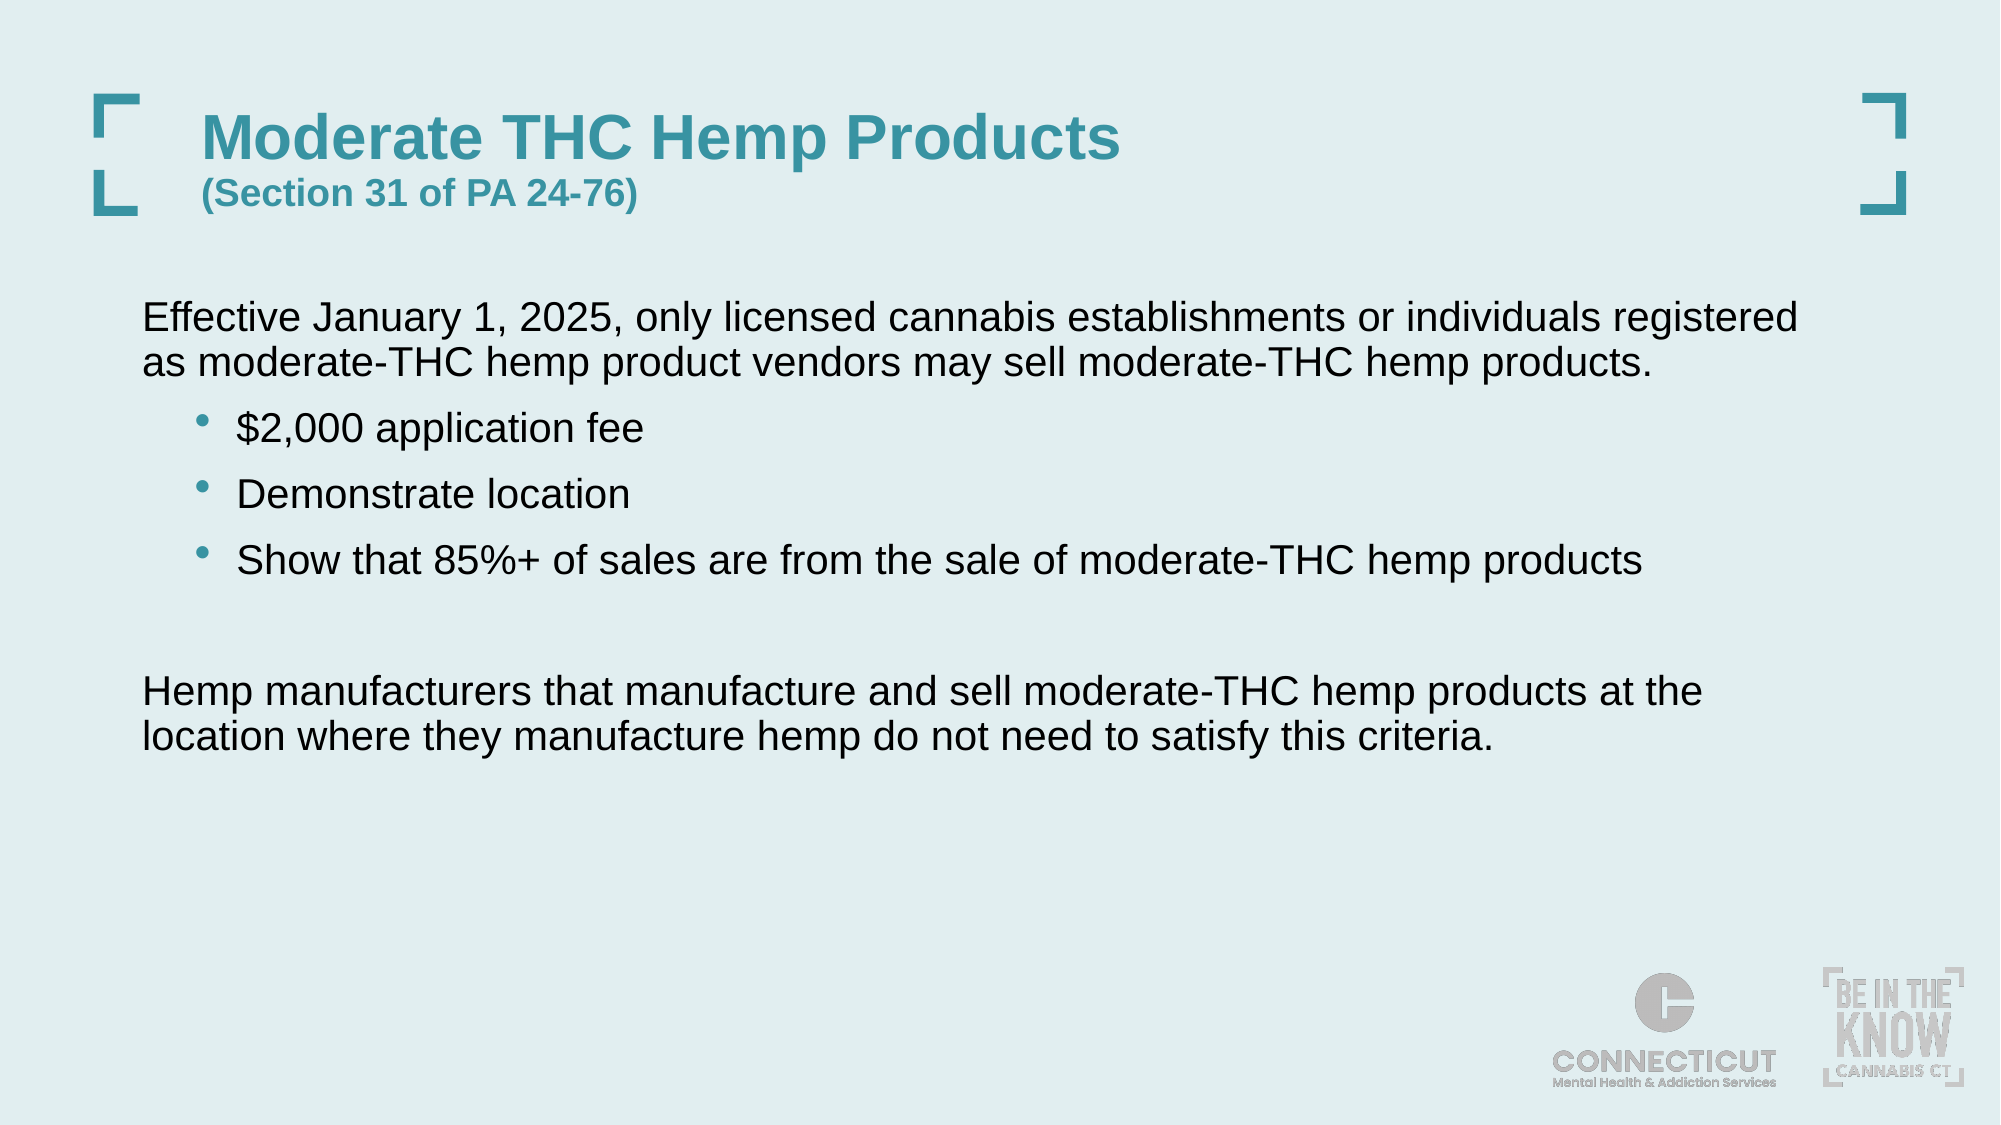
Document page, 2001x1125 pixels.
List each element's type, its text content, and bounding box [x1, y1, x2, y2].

list Effective January 1, 2025, only licensed cannabis establishments or individuals registered as moderate-THC hemp product vendors may sell moderate-THC hemp products. $2,000 application fee Demonstrate location Show that 85%+ of sales are from the sale of moderate-THC hemp products Hemp manufacturers that manufacture and sell moderate-THC hemp products at the location where they manufacture hemp do not need to satisfy this criteria. [134, 287, 1825, 968]
title Moderate THC Hemp Products (Section 31 of PA 24-76) [193, 95, 1749, 224]
picture [1553, 973, 1776, 1087]
